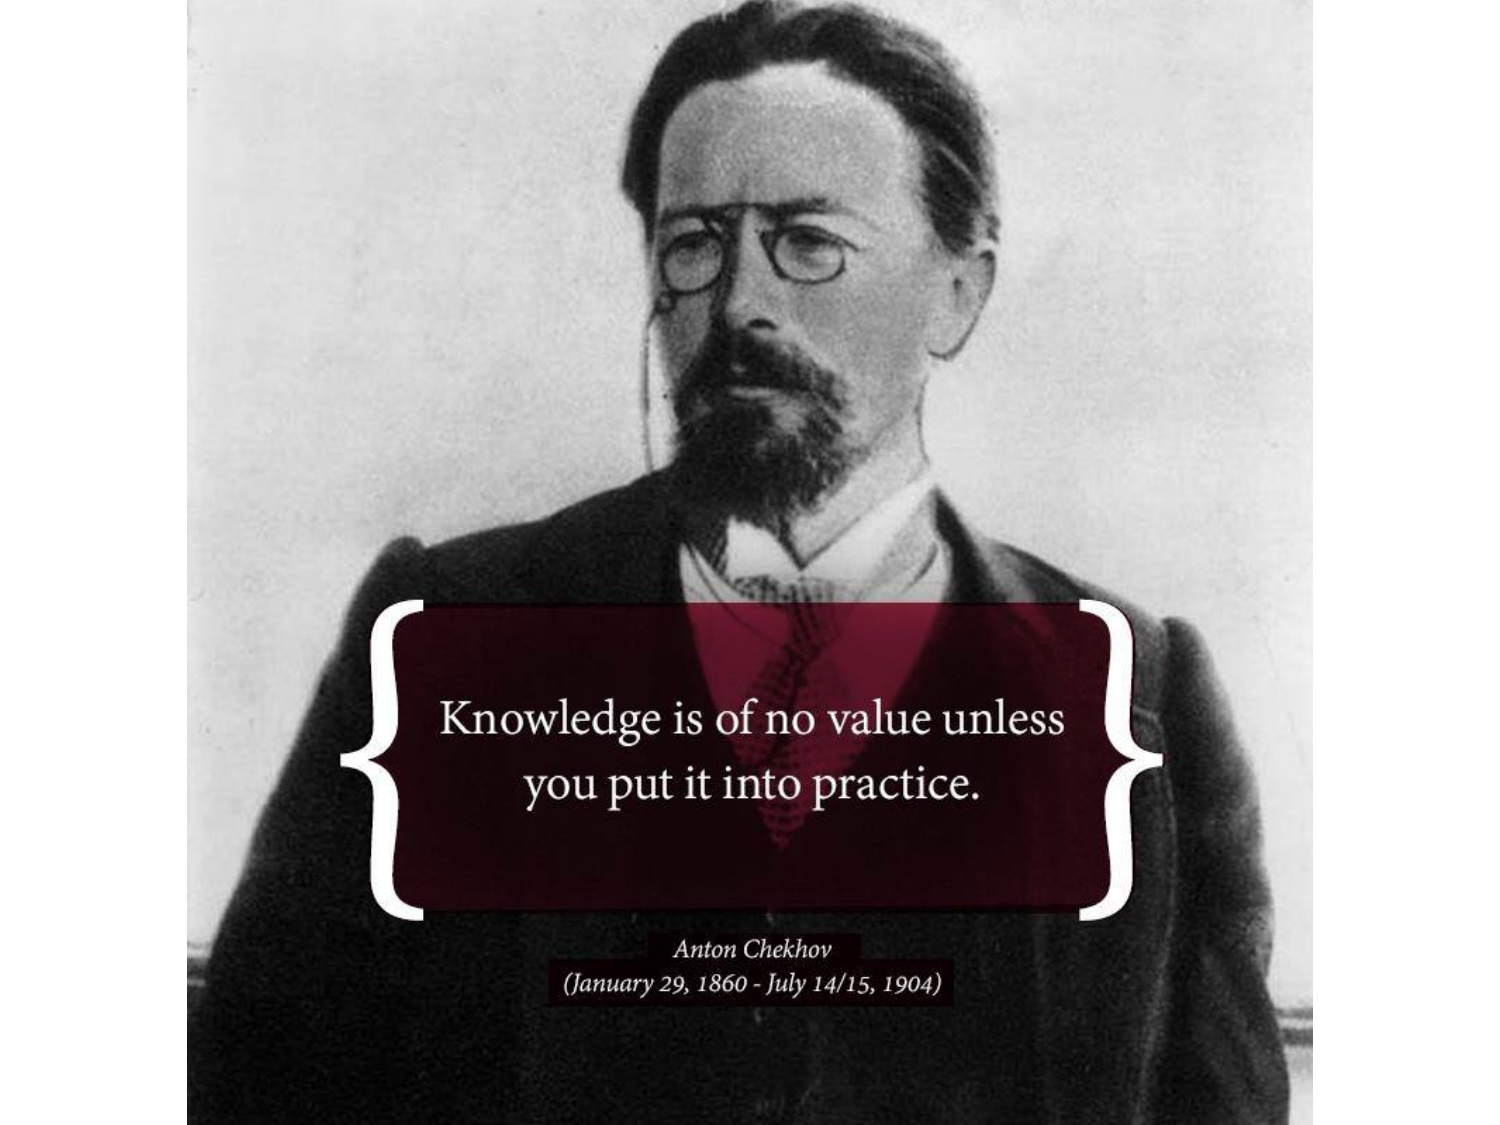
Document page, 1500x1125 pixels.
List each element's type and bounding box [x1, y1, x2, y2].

picture [187, 0, 1313, 1125]
